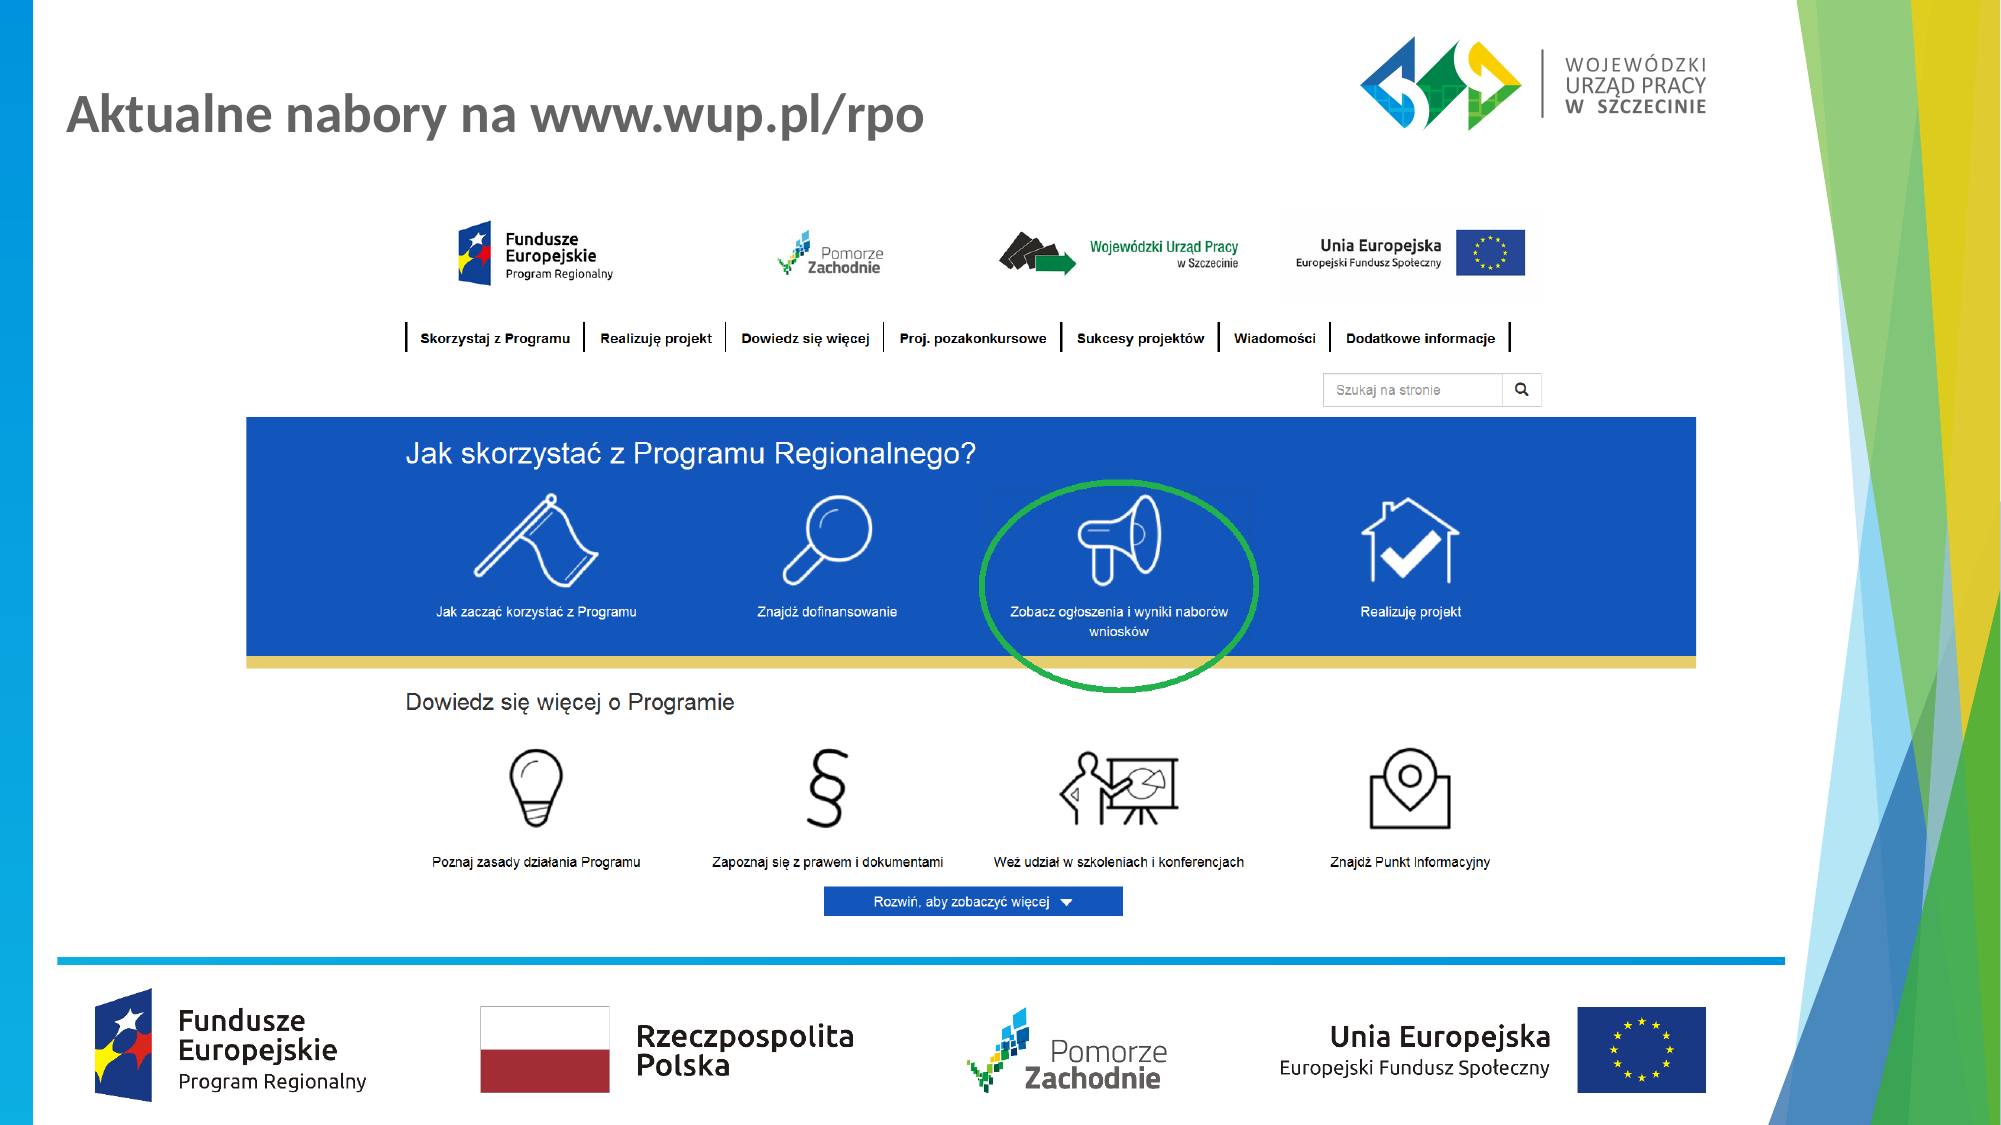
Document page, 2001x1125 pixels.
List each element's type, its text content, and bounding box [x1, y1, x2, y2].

picture [1360, 36, 1706, 69]
picture [95, 988, 1706, 1102]
title Aktualne nabory na www.wup.pl/rpo [51, 69, 1913, 152]
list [246, 209, 1697, 925]
